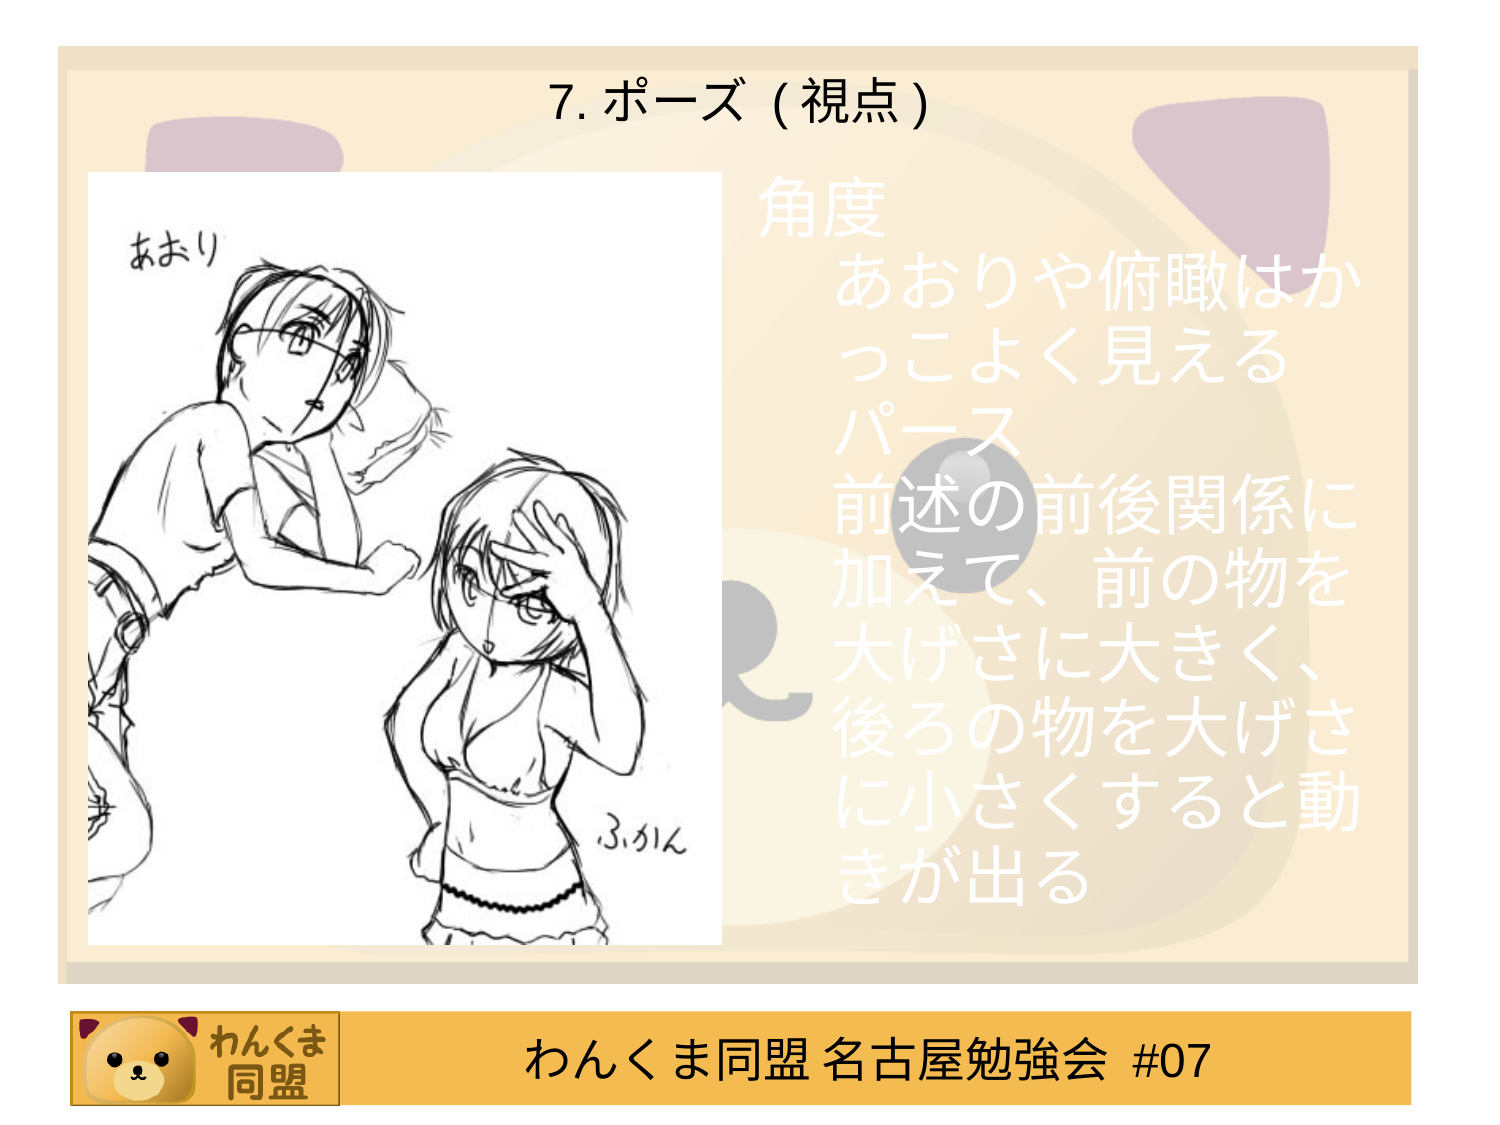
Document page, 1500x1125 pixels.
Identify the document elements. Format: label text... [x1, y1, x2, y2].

title 7.ポーズ (視点)‏ [58, 52, 1419, 154]
picture [58, 154, 1418, 984]
picture [58, 46, 1418, 52]
list 角度 あおりや俯瞰はかっこよく見える パース 前述の前後関係に加えて、前の物を大げさに大きく、後ろの物を大げさに小さくすると動きが出る [754, 172, 1419, 971]
picture [70, 1011, 340, 1106]
